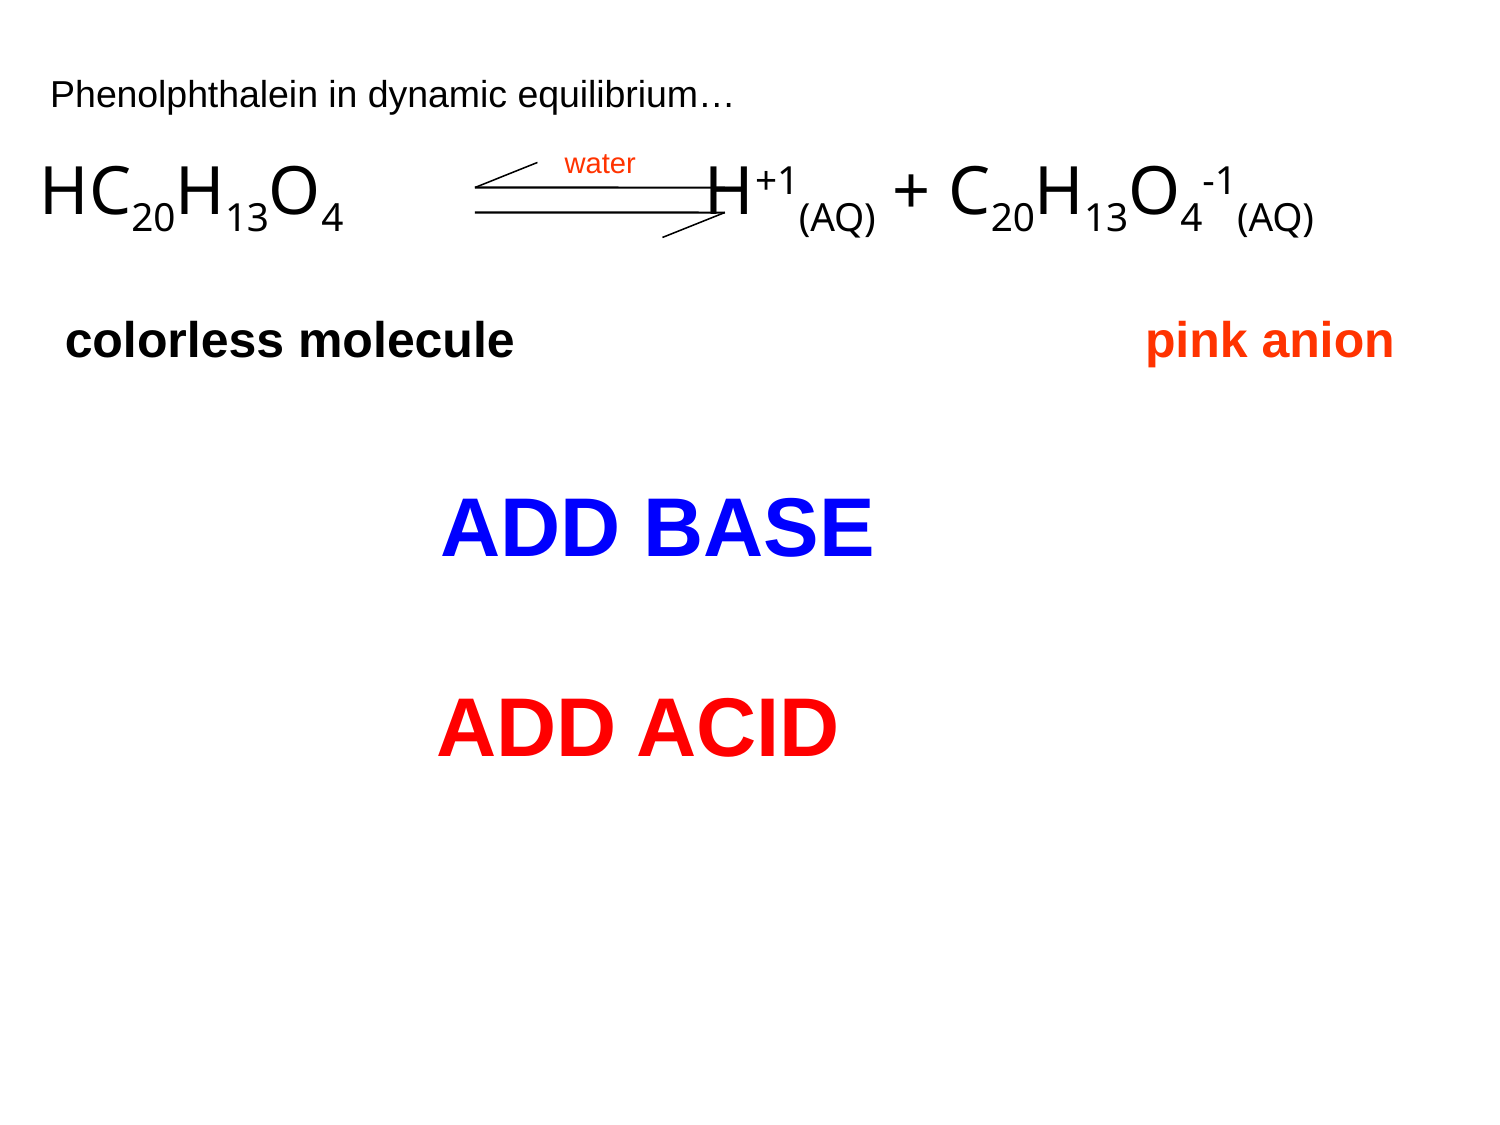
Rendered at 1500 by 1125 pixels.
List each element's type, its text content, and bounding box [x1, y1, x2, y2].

text_box Phenolphthalein in dynamic equilibrium… HC20H13O4 H+1(AQ) + C20H13O4-1(AQ) [24, 62, 1500, 247]
text_box water [549, 137, 688, 188]
text_box colorless molecule pink anion ADD BASE ADD ACID [49, 299, 1463, 926]
